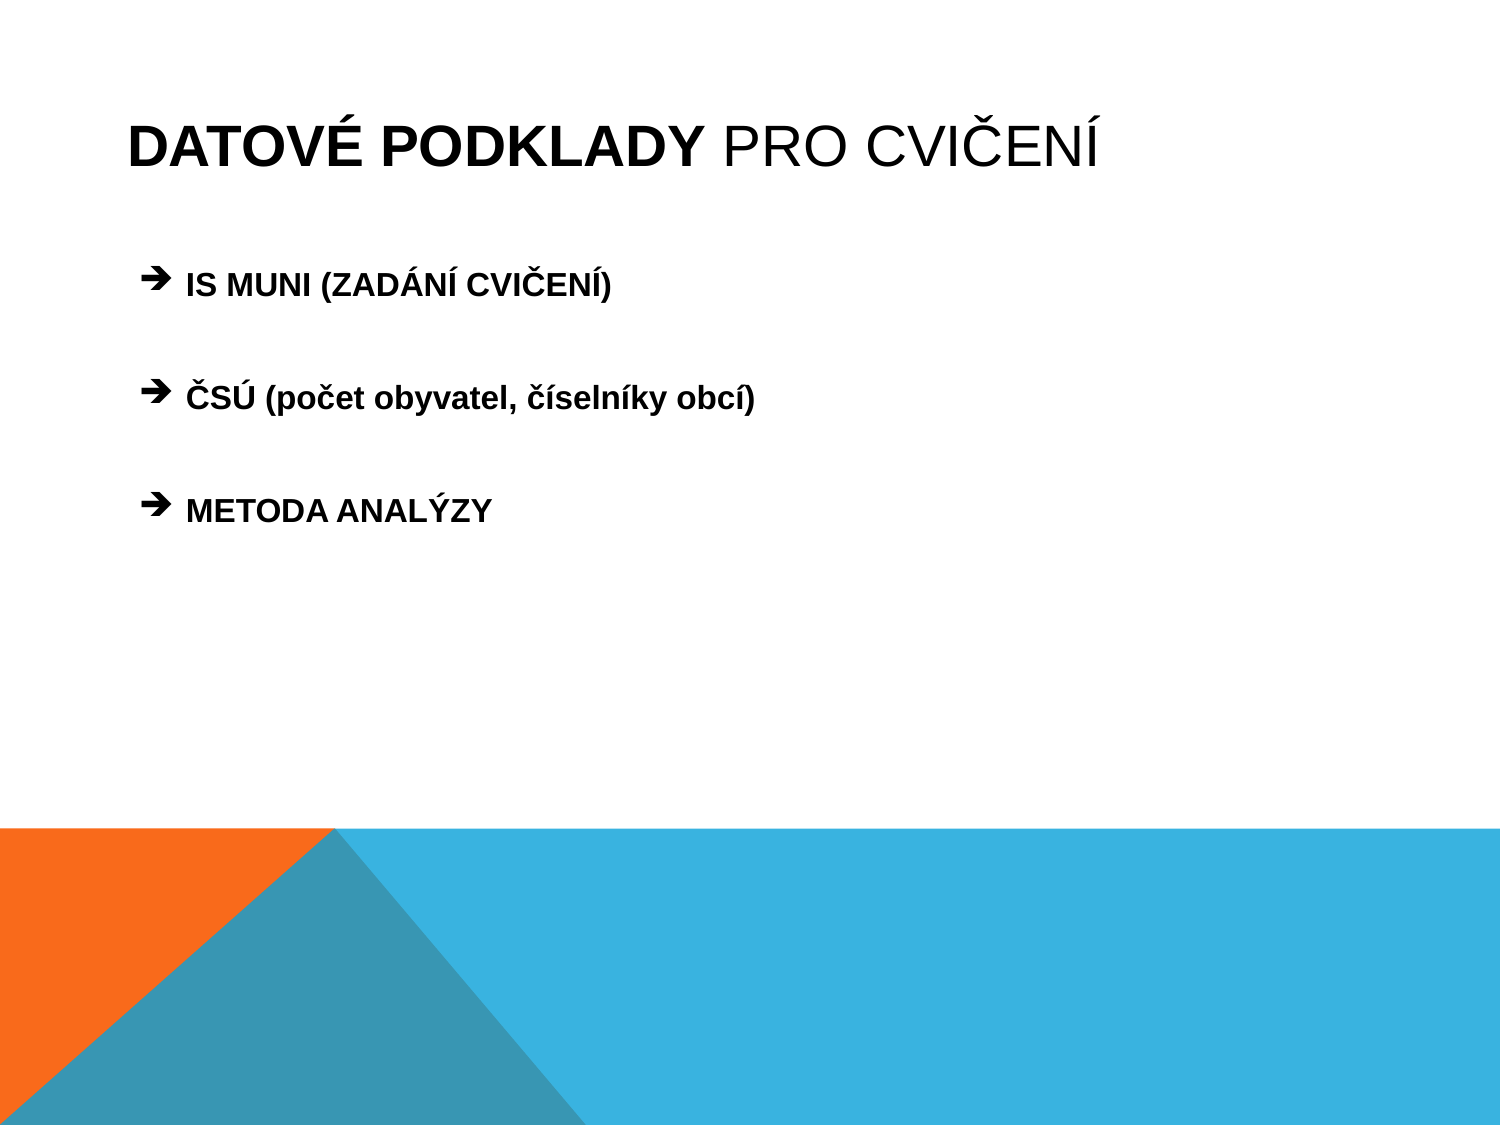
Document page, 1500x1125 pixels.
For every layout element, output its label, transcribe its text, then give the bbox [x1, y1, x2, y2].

list IS MUNI (ZADÁNÍ CVIČENÍ) ČSÚ (počet obyvatel, číselníky obcí) METODA ANALÝZY [123, 255, 1358, 843]
title DATOVÉ PODKLADY PRO CVIČENÍ [112, 19, 1369, 232]
